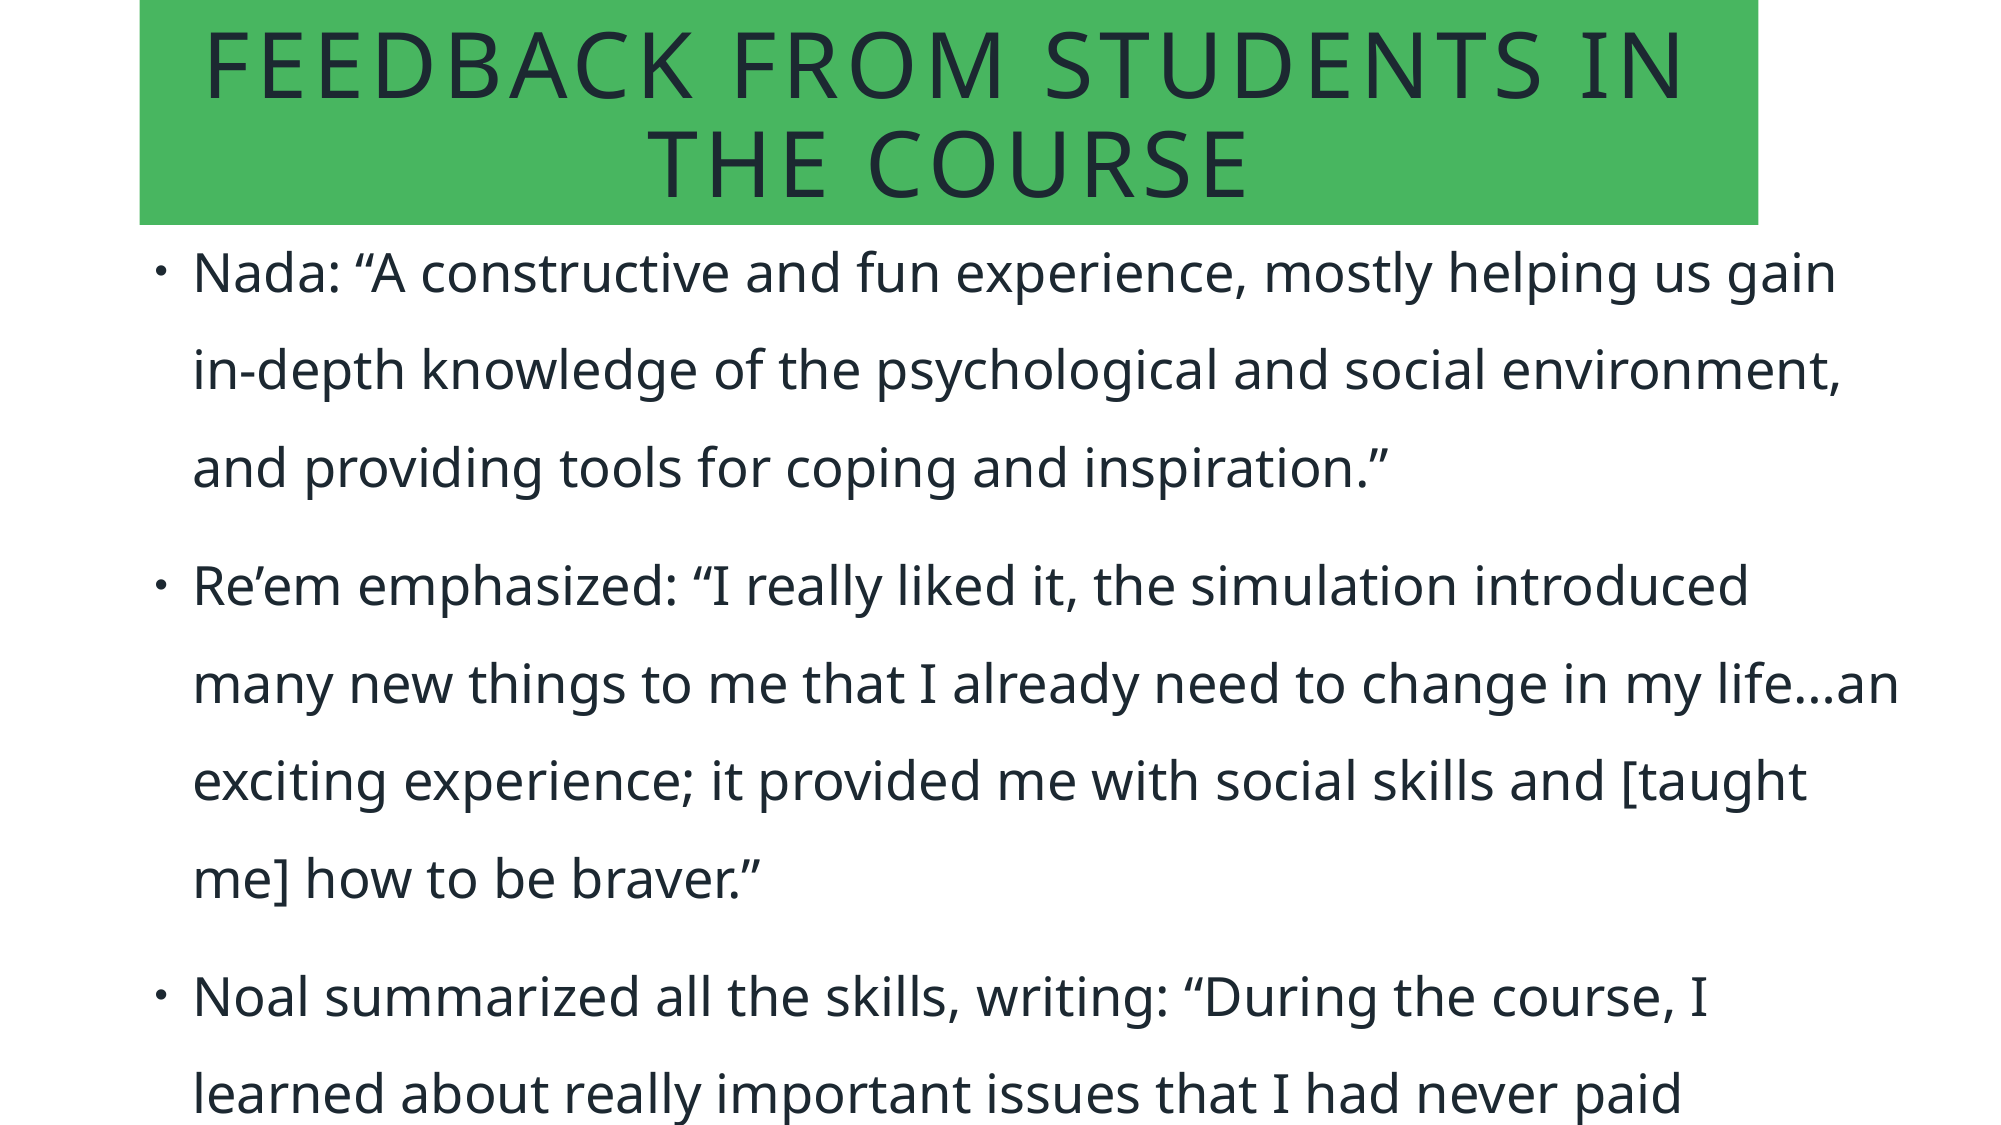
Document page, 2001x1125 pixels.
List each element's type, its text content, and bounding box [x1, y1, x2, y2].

list Nada: “A constructive and fun experience, mostly helping us gain in-depth knowledge of the psychological and social environment, and providing tools for coping and inspiration.” Re’em emphasized: “I really liked it, the simulation introduced many new things to me that I already need to change in my life…an exciting experience; it provided me with social skills and [taught me] how to be braver.” Noal summarized all the skills, writing: “During the course, I learned about really important issues that I had never paid attention to before. Now, though, in every situation, I will take two minutes to think to myself and try to identify my feelings, gather my self-confidence, look deeply at myself, and definitely recognize my strengths in order to continue. I improved my social awareness through empathy, listening, and inter-personal communication.” [139, 198, 1922, 1125]
title FEEDBACK FROM STUDENTS in the course [139, 0, 1759, 198]
